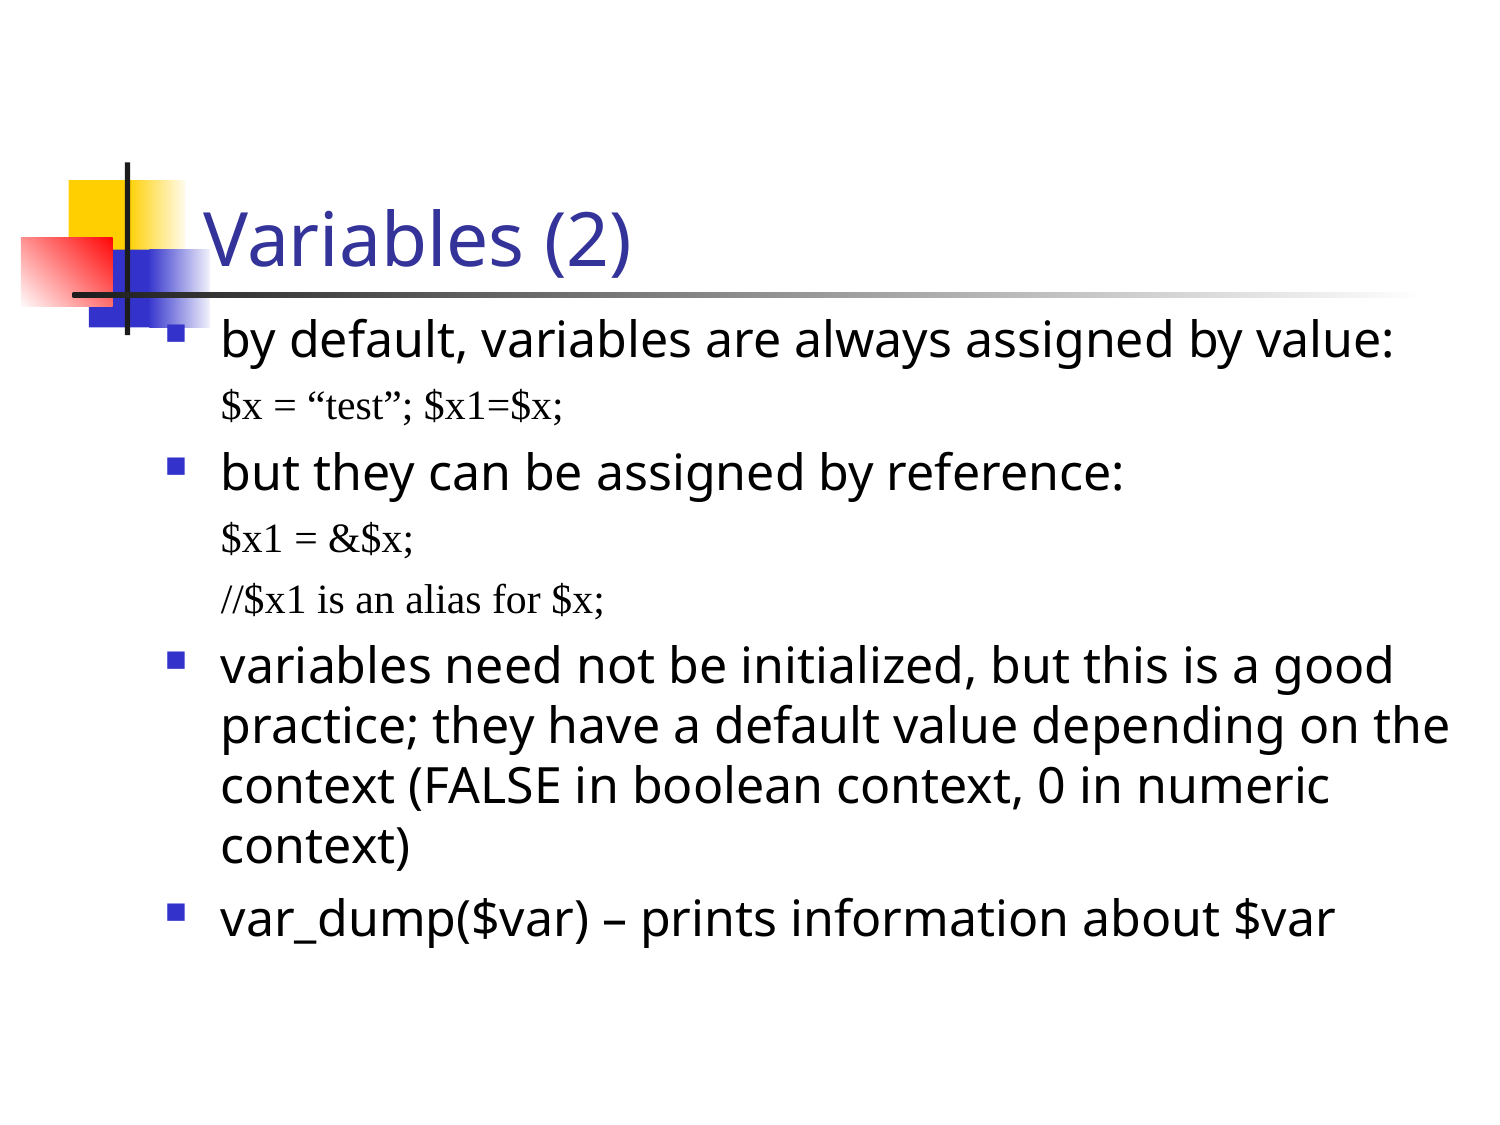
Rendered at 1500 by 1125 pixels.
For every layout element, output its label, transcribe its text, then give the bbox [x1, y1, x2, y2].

list by default, variables are always assigned by value: $x = “test”; $x1=$x; but they can be assigned by reference: $x1 = &$x; //$x1 is an alias for $x; variables need not be initialized, but this is a good practice; they have a default value depending on the context (FALSE in boolean context, 0 in numeric context) var_dump($var) – prints information about $var [150, 299, 1500, 1125]
title Variables (2) [188, 101, 1468, 289]
